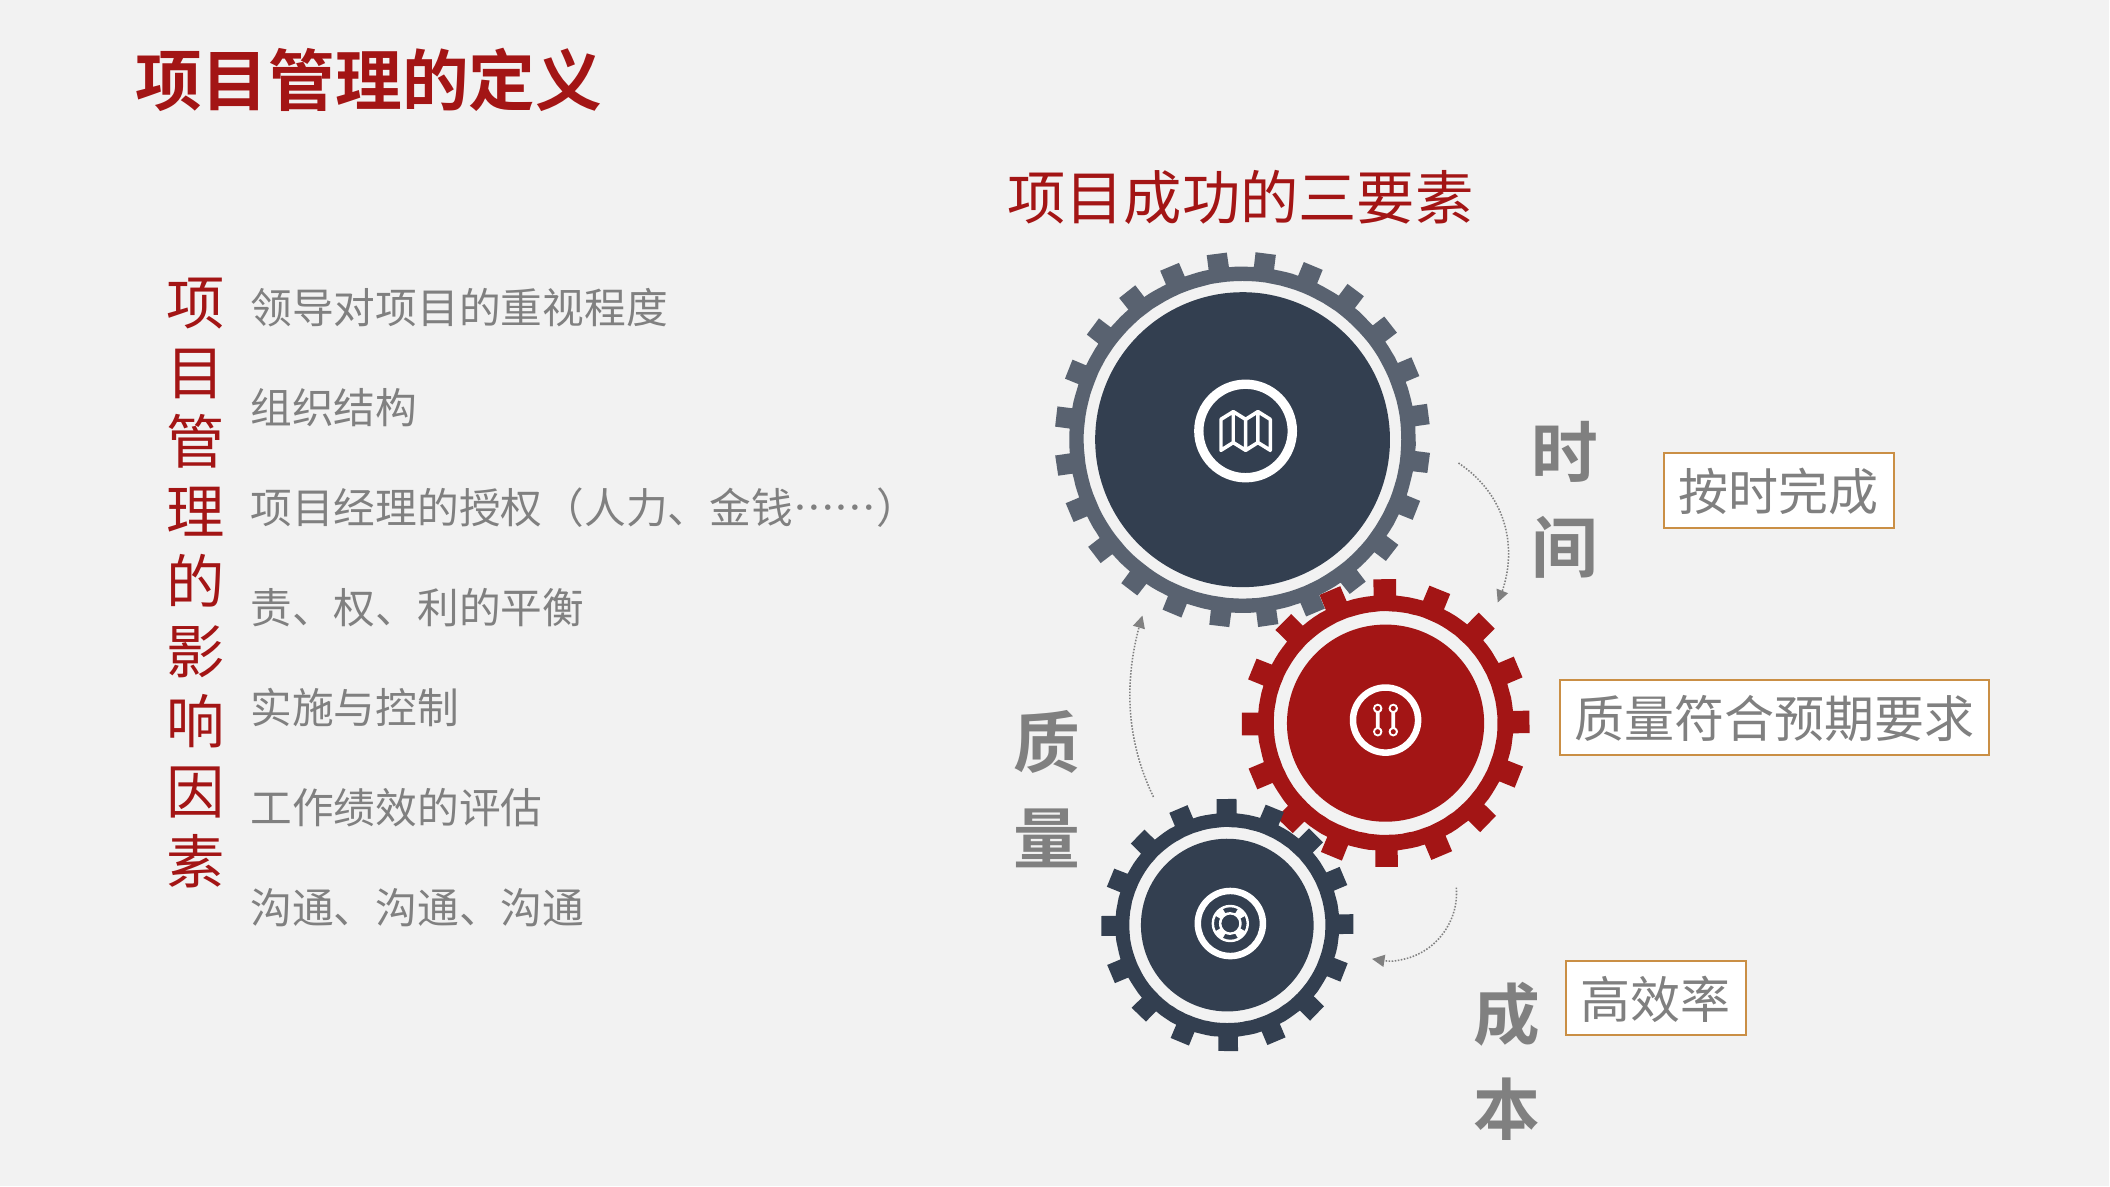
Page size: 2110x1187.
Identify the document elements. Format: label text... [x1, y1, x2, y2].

text_box 质量符合预期要求 [1669, 679, 1990, 756]
text_box 高效率 [1565, 960, 1747, 1036]
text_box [896, 368, 1669, 902]
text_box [1194, 887, 1267, 960]
text_box 项目成功的三要素 [992, 154, 1489, 239]
text_box 项目管理的影响因素 [152, 258, 239, 903]
text_box 领导对项目的重视程度 组织结构 项目经理的授权（人力、金钱……） 责、权、利的平衡 实施与控制 工作绩效的评估 沟通、沟通、沟通 [233, 222, 1141, 1187]
text_box 成本 [1425, 947, 1589, 1032]
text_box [1194, 379, 1298, 483]
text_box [1349, 684, 1422, 756]
text_box 按时完成 [1669, 452, 1895, 529]
text_box 项目管理的定义 [135, 38, 783, 119]
